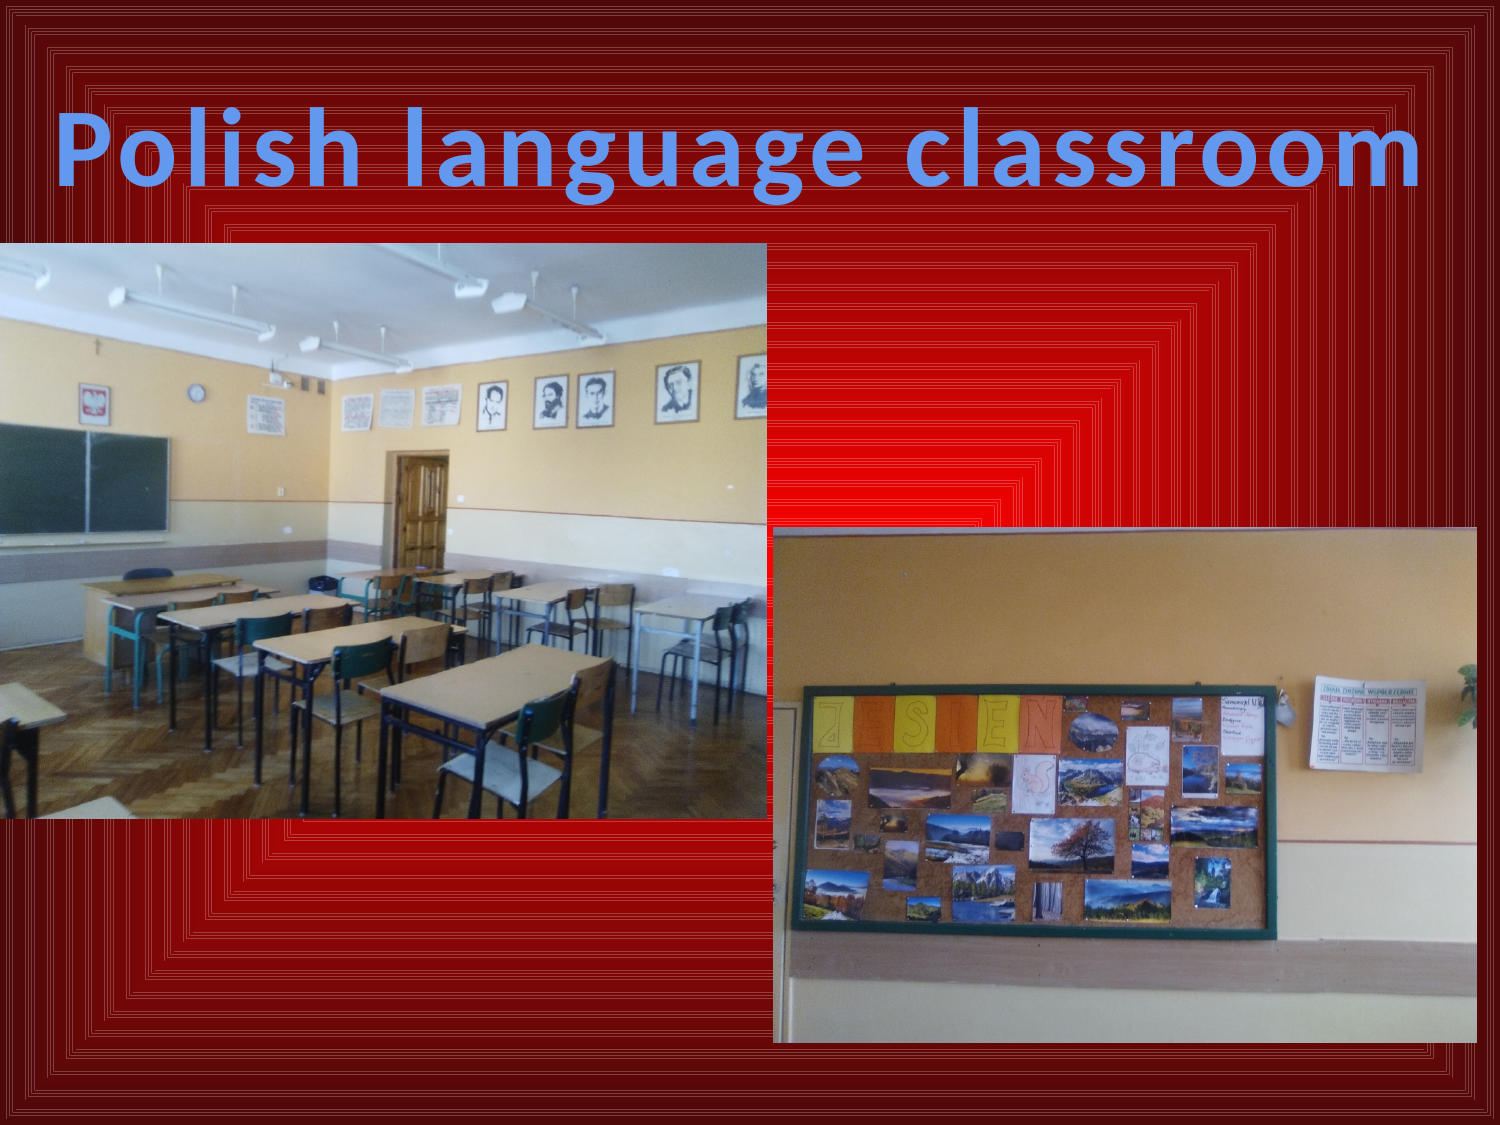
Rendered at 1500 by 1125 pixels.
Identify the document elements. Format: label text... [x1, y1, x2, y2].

text_box Polish language classroom [38, 66, 1443, 217]
picture [0, 243, 767, 819]
picture [773, 526, 1477, 1043]
